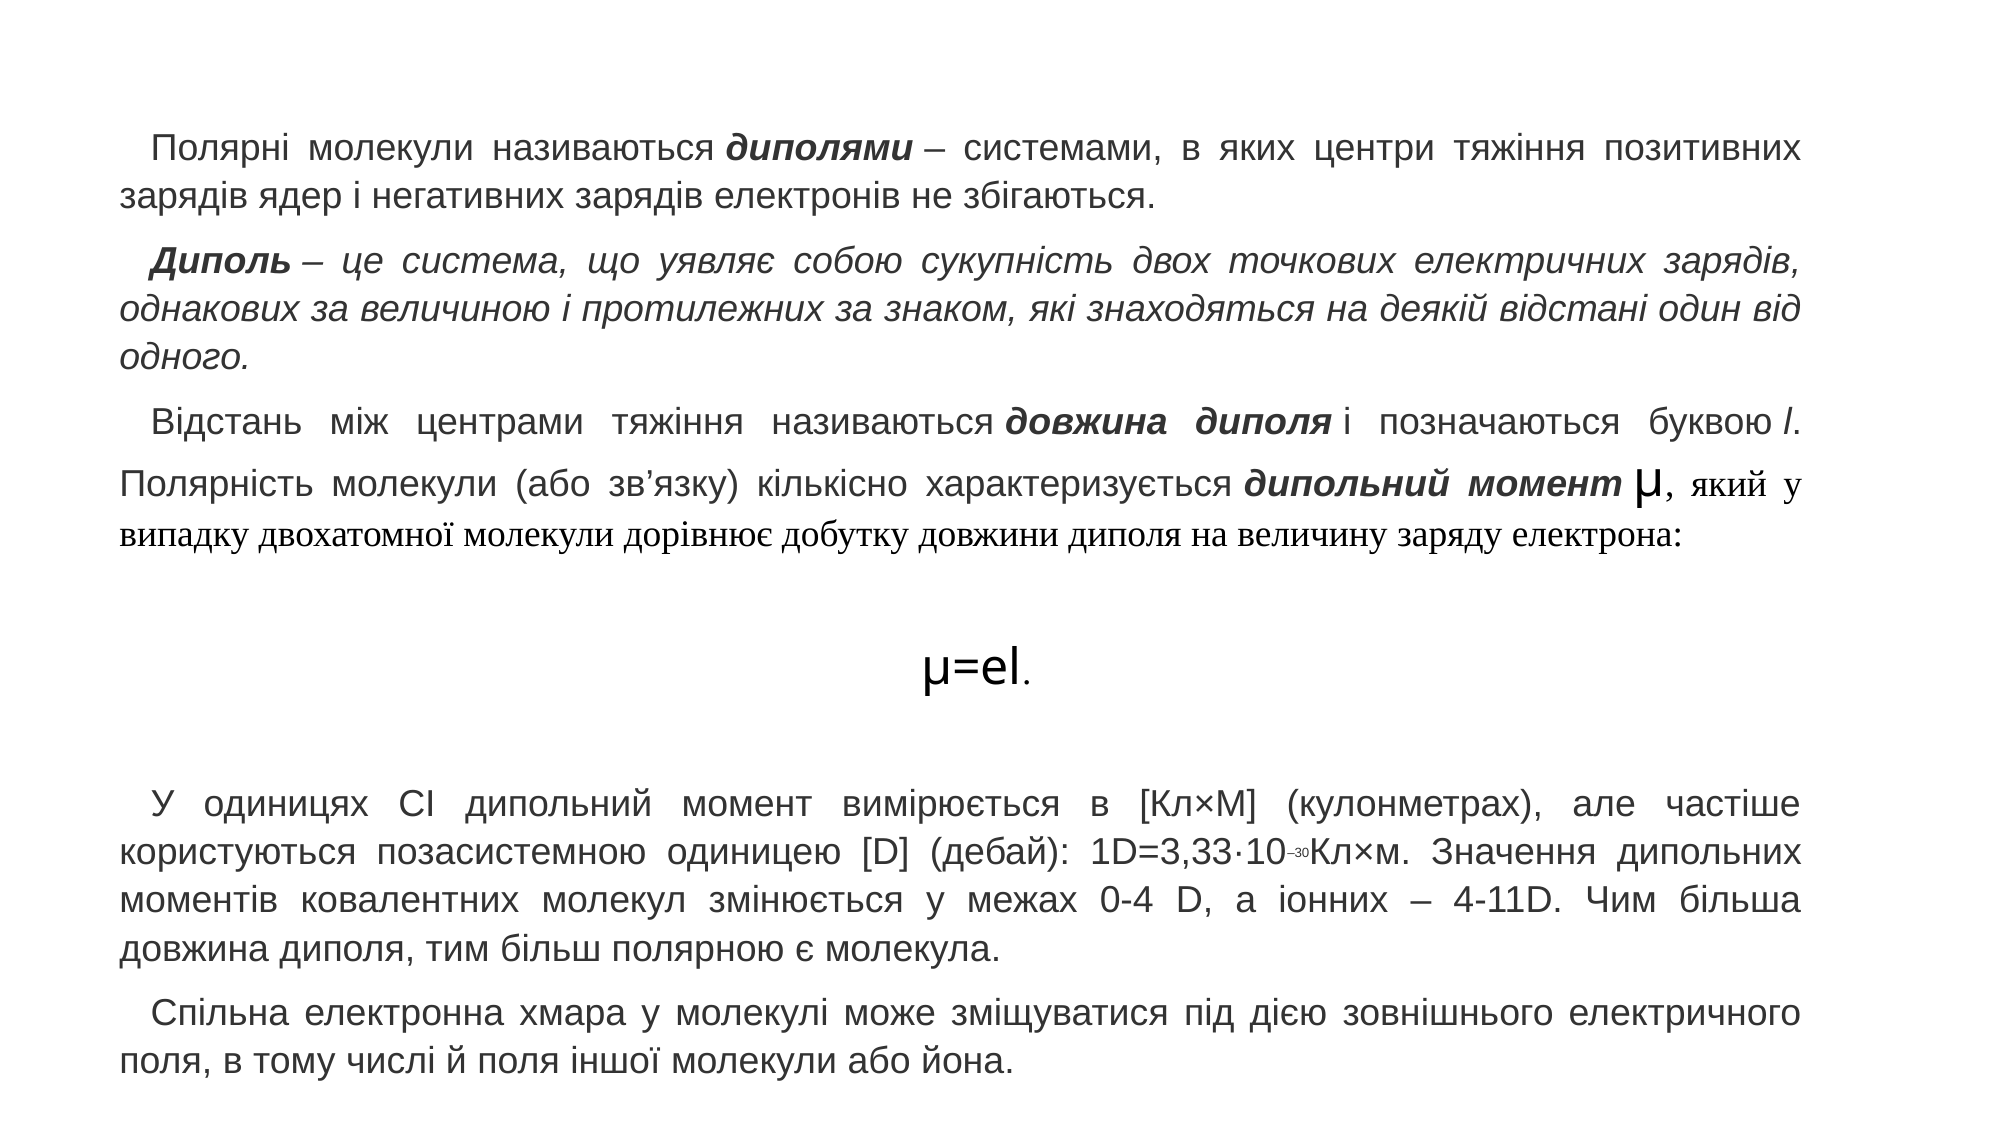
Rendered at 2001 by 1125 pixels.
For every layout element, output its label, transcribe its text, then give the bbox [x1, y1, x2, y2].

text_box Полярні молекули називаються диполями – системами, в яких центри тяжіння позитивних зарядів ядер і негативних зарядів електронів не збігаються. Диполь – це система, що уявляє собою сукупність двох точкових електричних зарядів, однакових за величиною і протилежних за знаком, які знаходяться на деякій відстані один від одного. Відстань між центрами тяжіння називаються довжина диполя і позначаються буквою l. Полярність молекули (або зв’язку) кількісно характеризується дипольний момент μ, який у випадку двохатомної молекули дорівнює добутку довжини диполя на величину заряду електрона: μ=el. У одиницях СІ дипольний момент вимірюється в [Кл×М] (кулонметрах), але частіше користуються позасистемною одиницею [D] (дебай): 1D=3,33·10–30Кл×м. Значення дипольних моментів ковалентних молекул змінюється у межах 0-4 D, а іонних – 4-11D. Чим більша довжина диполя, тим більш полярною є молекула. Спільна електронна хмара у молекулі може зміщуватися під дією зовнішнього електричного поля, в тому числі й поля іншої молекули або йона. [104, 112, 1817, 1089]
